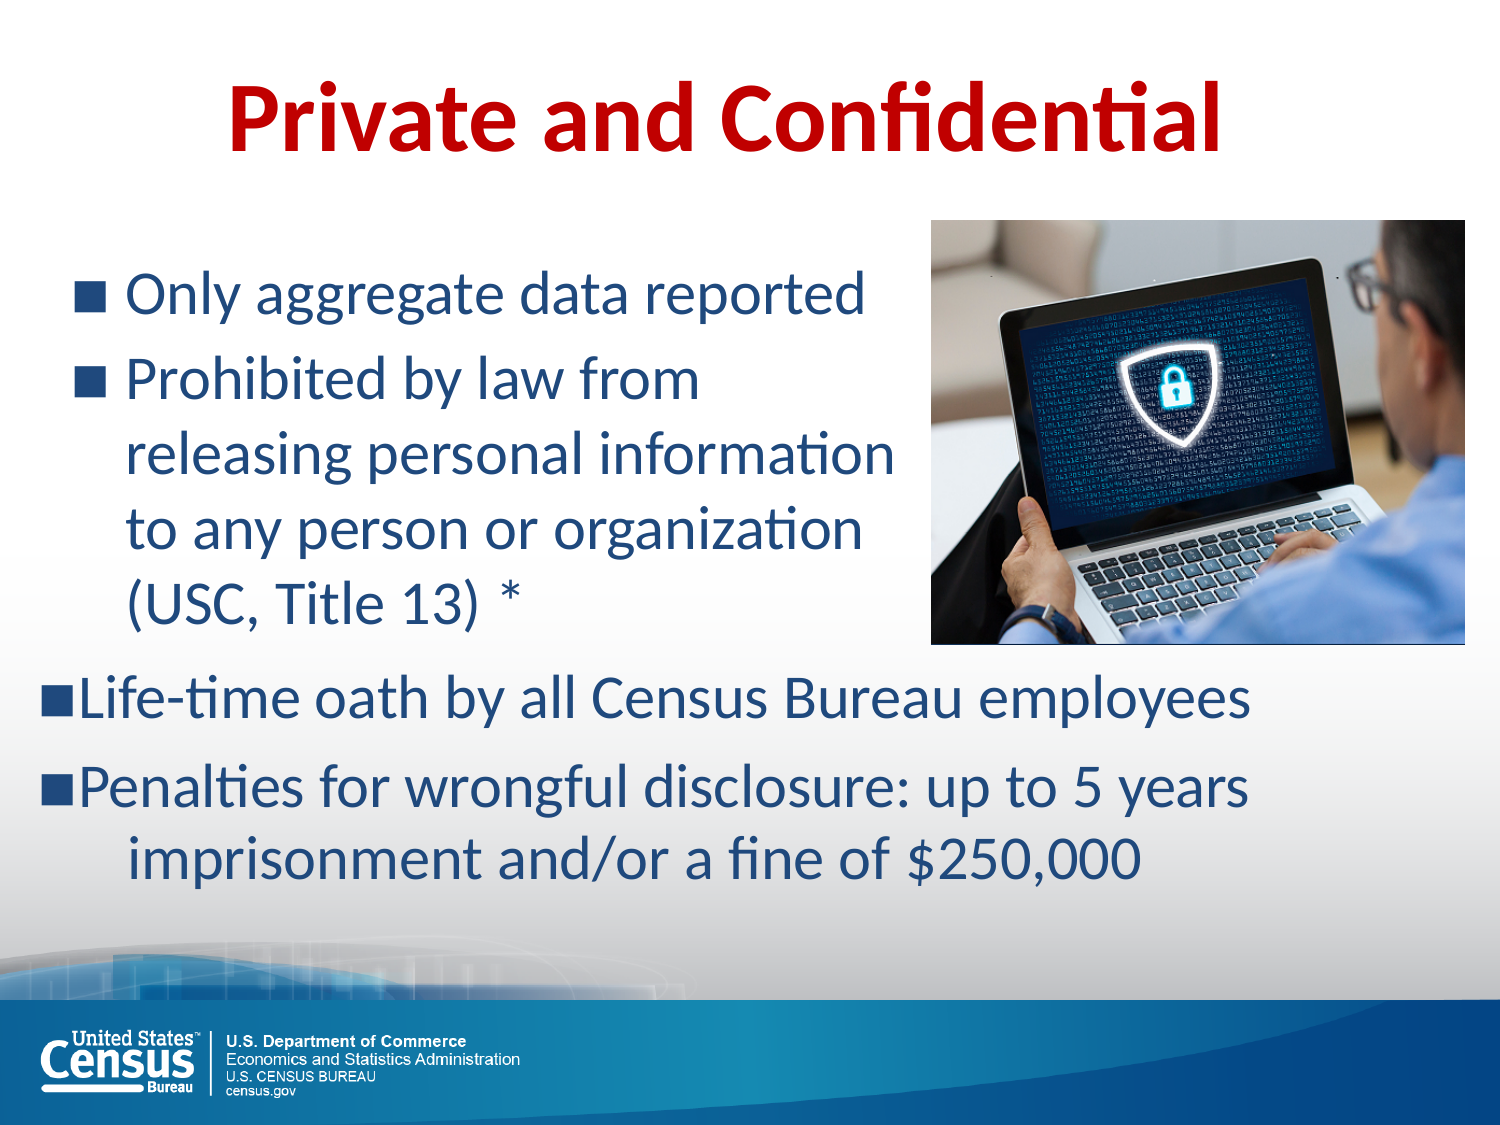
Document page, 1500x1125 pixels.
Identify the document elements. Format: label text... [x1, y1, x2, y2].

text_box Private and Confidential [40, 51, 1413, 172]
list Only aggregate data reported Prohibited by law from releasing personal information to any person or organization (USC, Title 13) * [52, 244, 927, 648]
picture [0, 0, 1500, 1125]
text_box Life-time oath by all Census Bureau employees Penalties for wrongful disclosure: up to 5 years imprisonment and/or a fine of $250,000 [0, 648, 1436, 900]
